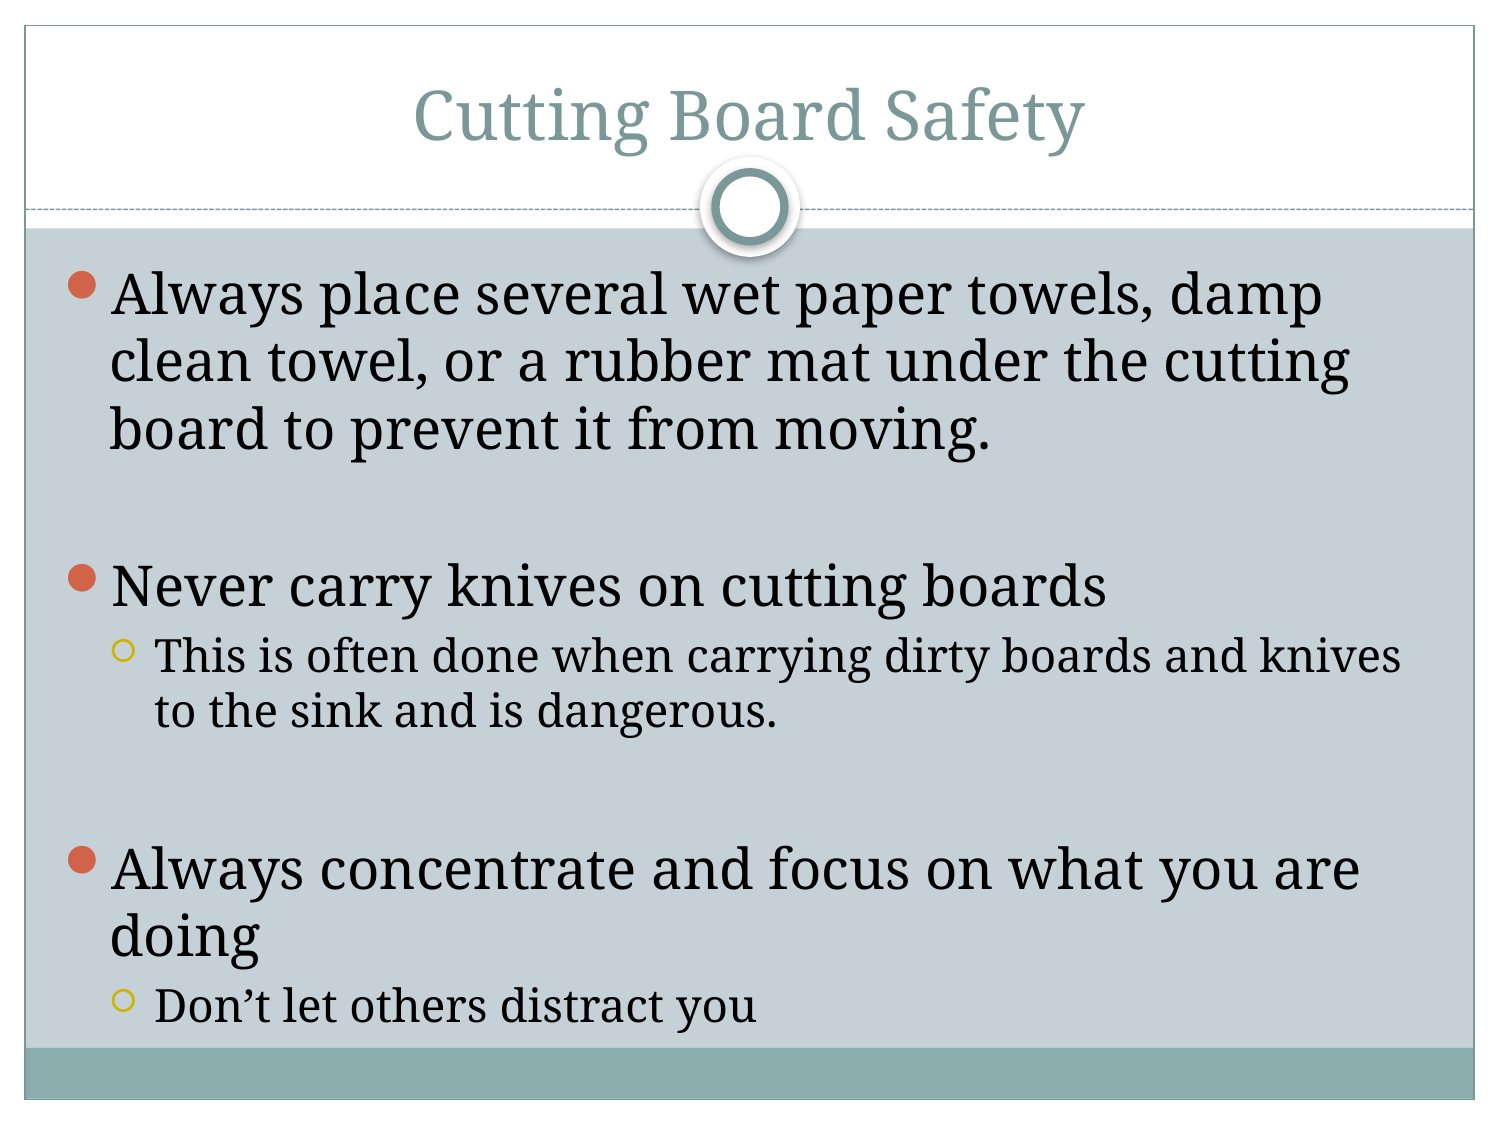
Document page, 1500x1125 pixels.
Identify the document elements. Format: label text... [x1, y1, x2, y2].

list Always place several wet paper towels, damp clean towel, or a rubber mat under the cutting board to prevent it from moving. Never carry knives on cutting boards This is often done when carrying dirty boards and knives to the sink and is dangerous. Always concentrate and focus on what you are doing Don’t let others distract you [49, 250, 1445, 1001]
title Cutting Board Safety [49, 37, 1450, 162]
